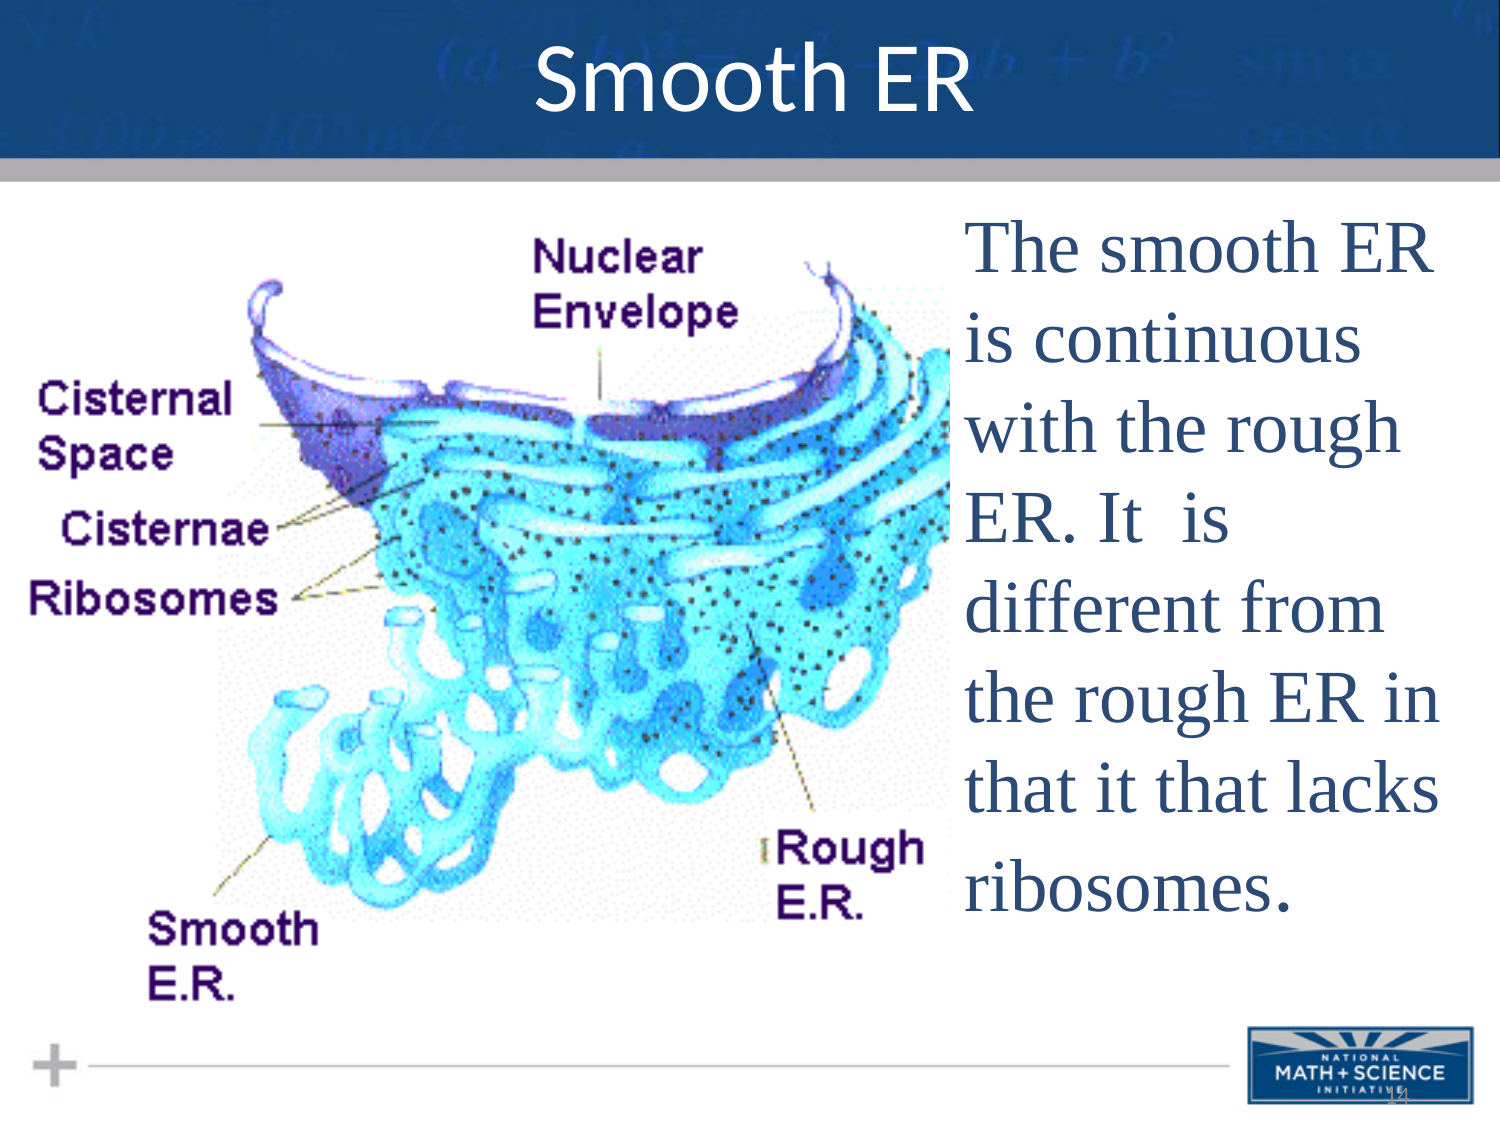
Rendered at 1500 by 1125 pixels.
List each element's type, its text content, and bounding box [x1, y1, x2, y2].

slide_number 14 [1074, 1065, 1425, 1125]
title Smooth ER [87, 0, 1438, 144]
text_box The smooth ER is continuous with the rough ER. It is different from the rough ER in that it that lacks ribosomes. [1065, 190, 1500, 936]
picture [0, 0, 1500, 1125]
